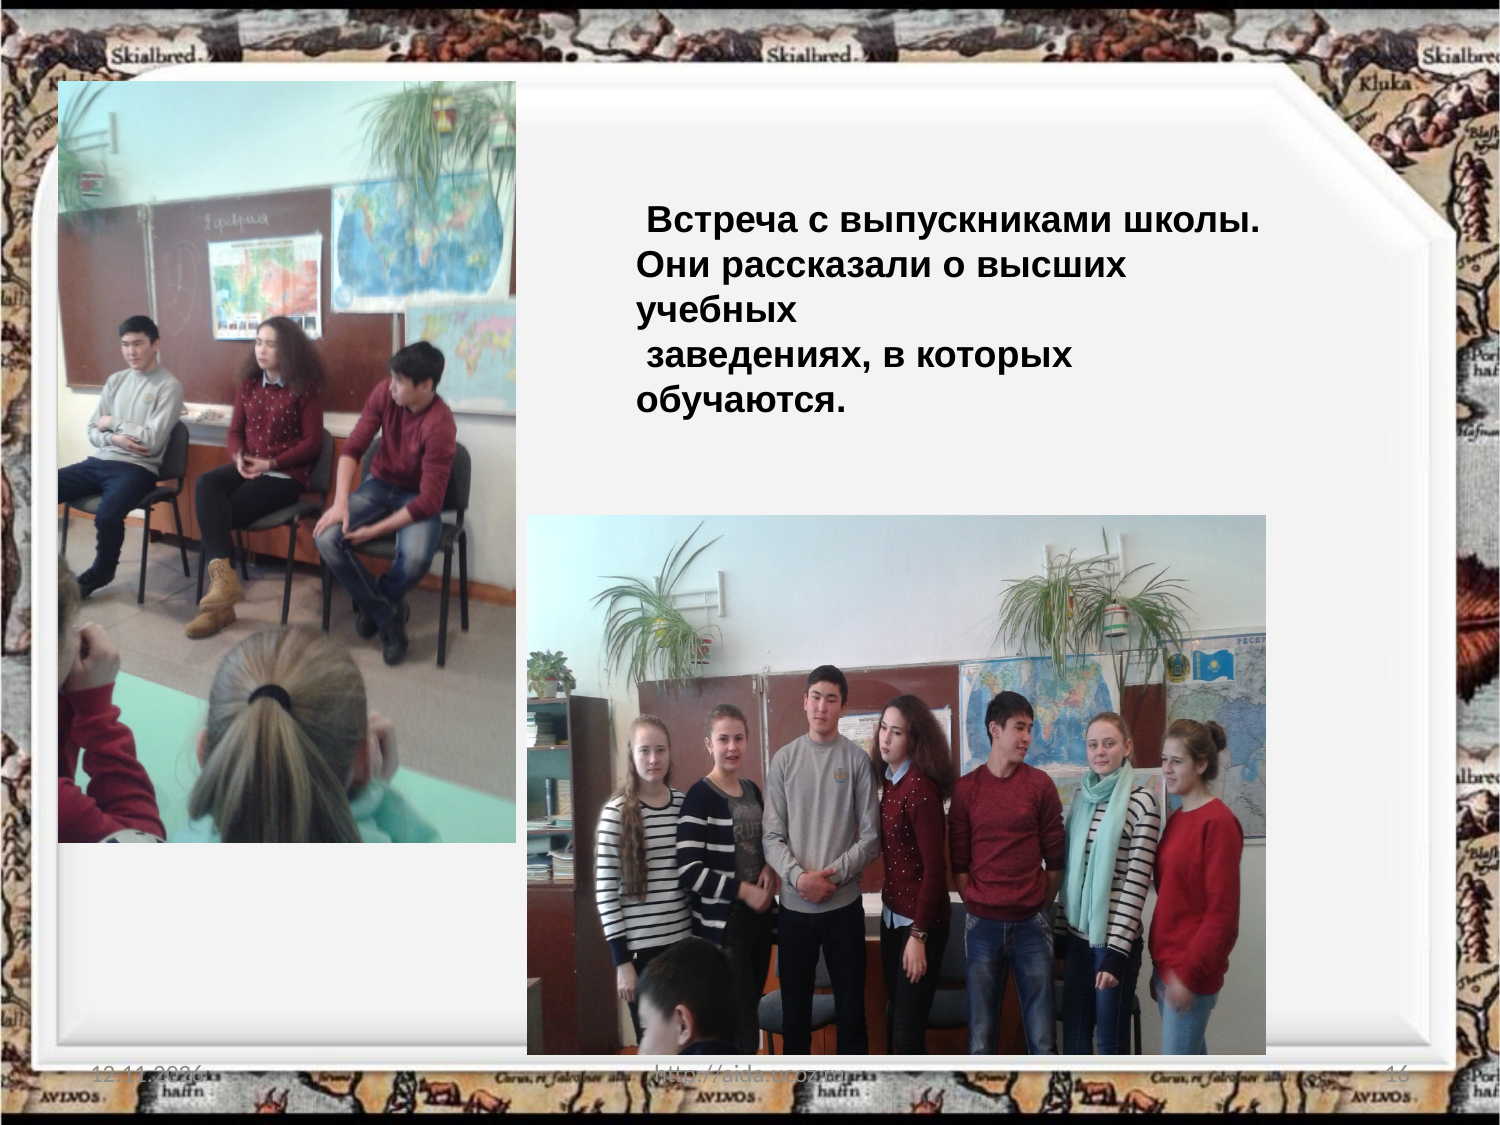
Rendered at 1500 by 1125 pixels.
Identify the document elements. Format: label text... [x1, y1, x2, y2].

slide_number 16 [1074, 1042, 1425, 1103]
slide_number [75, 1042, 425, 1103]
picture [0, 0, 1500, 1125]
text_box Встреча с выпускниками школы. Они рассказали о высших учебных заведениях, в которых обучаются. [621, 187, 1287, 428]
footer http://aida.ucoz.ru [512, 1042, 988, 1103]
